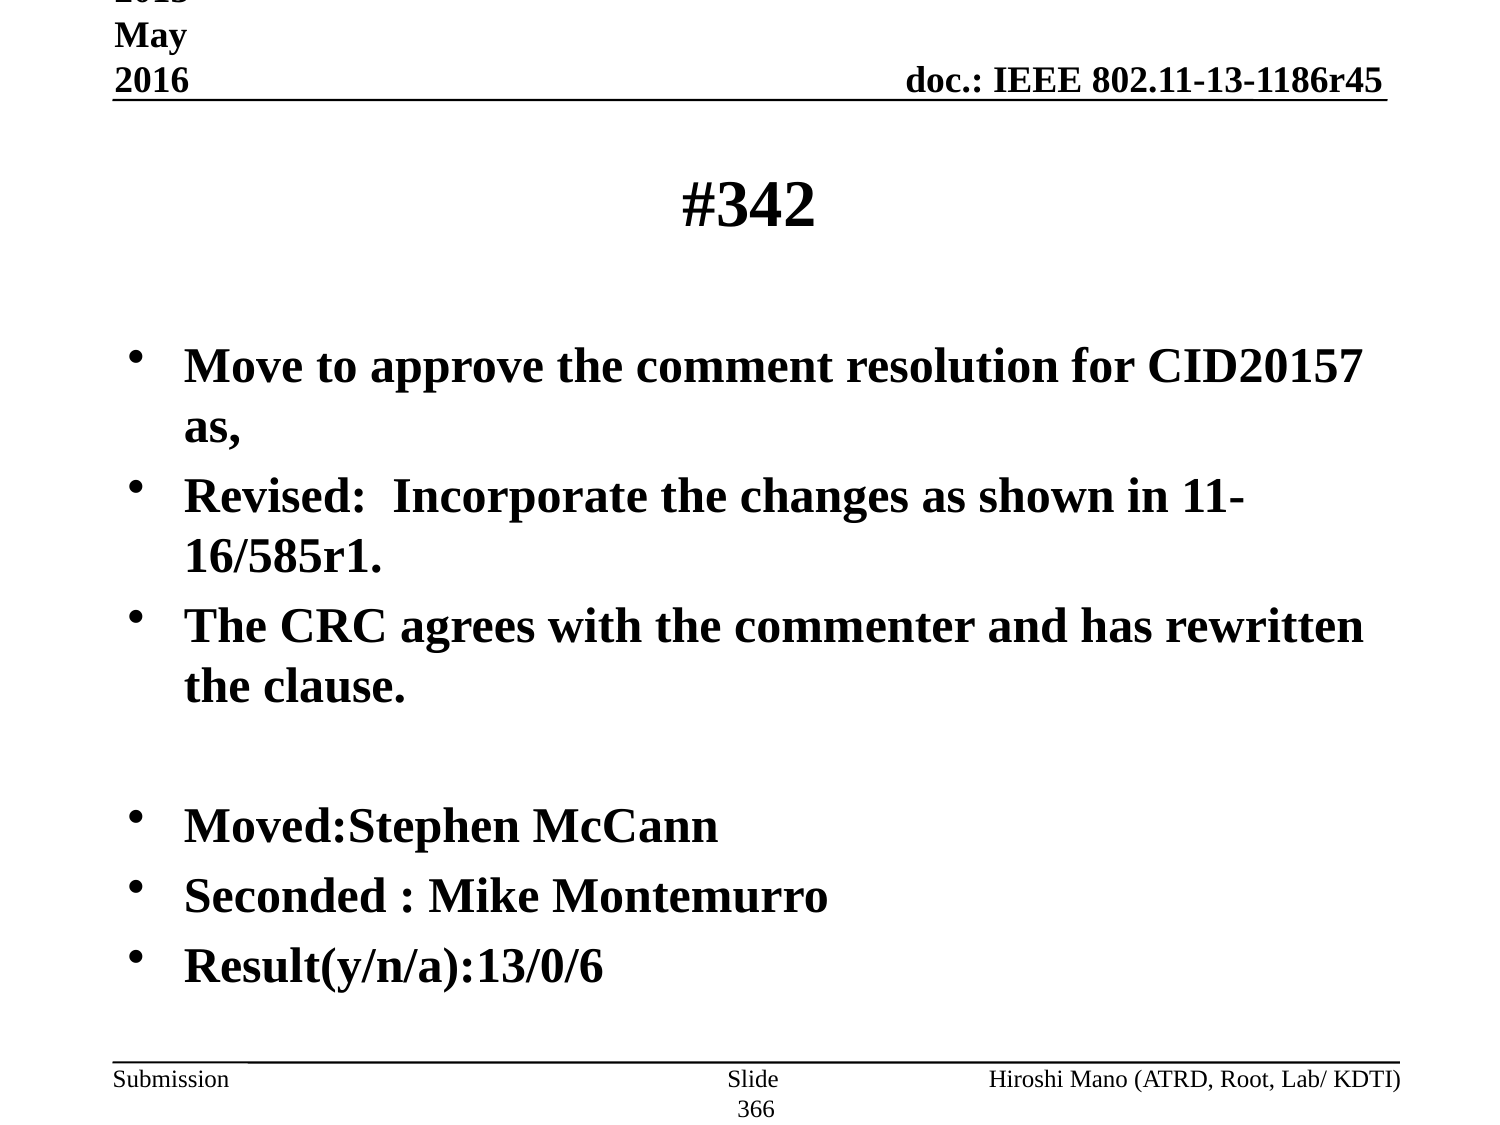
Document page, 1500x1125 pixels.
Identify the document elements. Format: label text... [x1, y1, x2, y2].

footer Hiroshi Mano (ATRD, Root, Lab/ KDTI) [984, 1061, 1402, 1093]
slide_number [114, 54, 261, 101]
title #342 [112, 112, 1388, 288]
list Move to approve the comment resolution for CID20157 as, Revised: Incorporate the changes as shown in 11-16/585r1. The CRC agrees with the commenter and has rewritten the clause. Moved:Stephen McCann Seconded : Mike Montemurro Result(y/n/a):13/0/6 [112, 324, 1388, 1001]
slide_number Slide 366 [712, 1061, 800, 1093]
